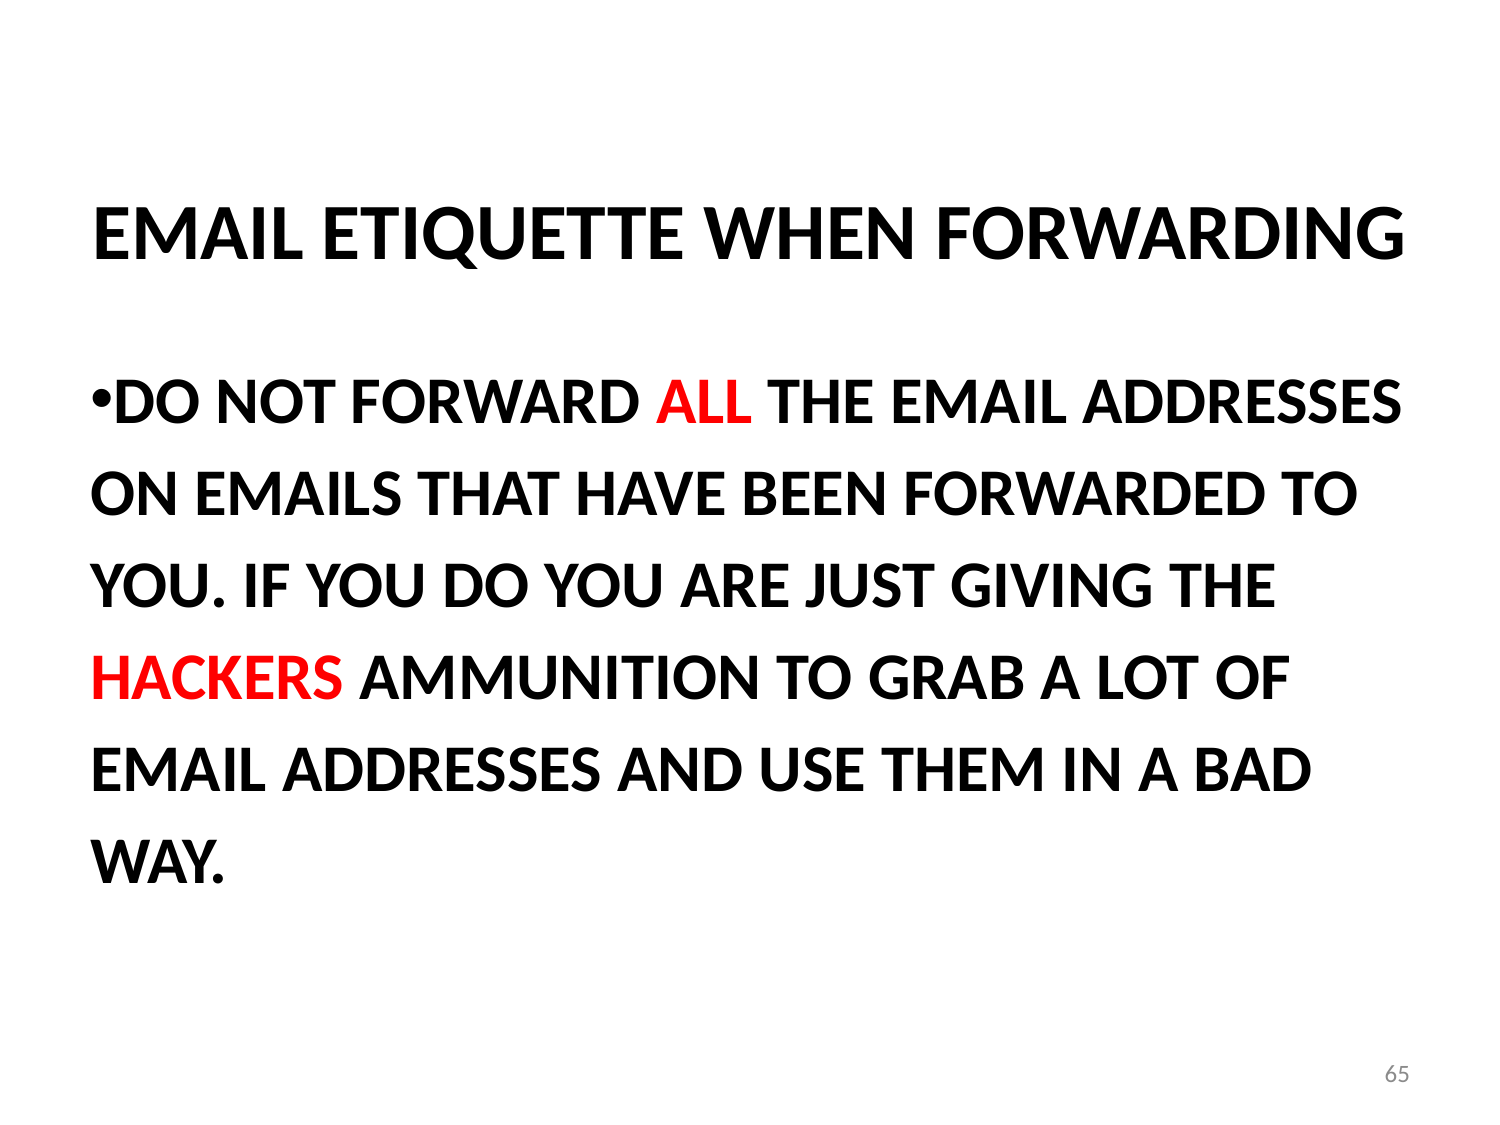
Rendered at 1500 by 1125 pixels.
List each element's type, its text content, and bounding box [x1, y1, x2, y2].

title EMAIL ETIQUETTE WHEN FORWARDING [75, 45, 1425, 337]
list DO NOT FORWARD ALL THE EMAIL ADDRESSES ON EMAILS THAT HAVE BEEN FORWARDED TO YOU. IF YOU DO YOU ARE JUST GIVING THE HACKERS AMMUNITION TO GRAB A LOT OF EMAIL ADDRESSES AND USE THEM IN A BAD WAY. [75, 337, 1425, 1005]
slide_number 65 [1074, 1042, 1425, 1103]
